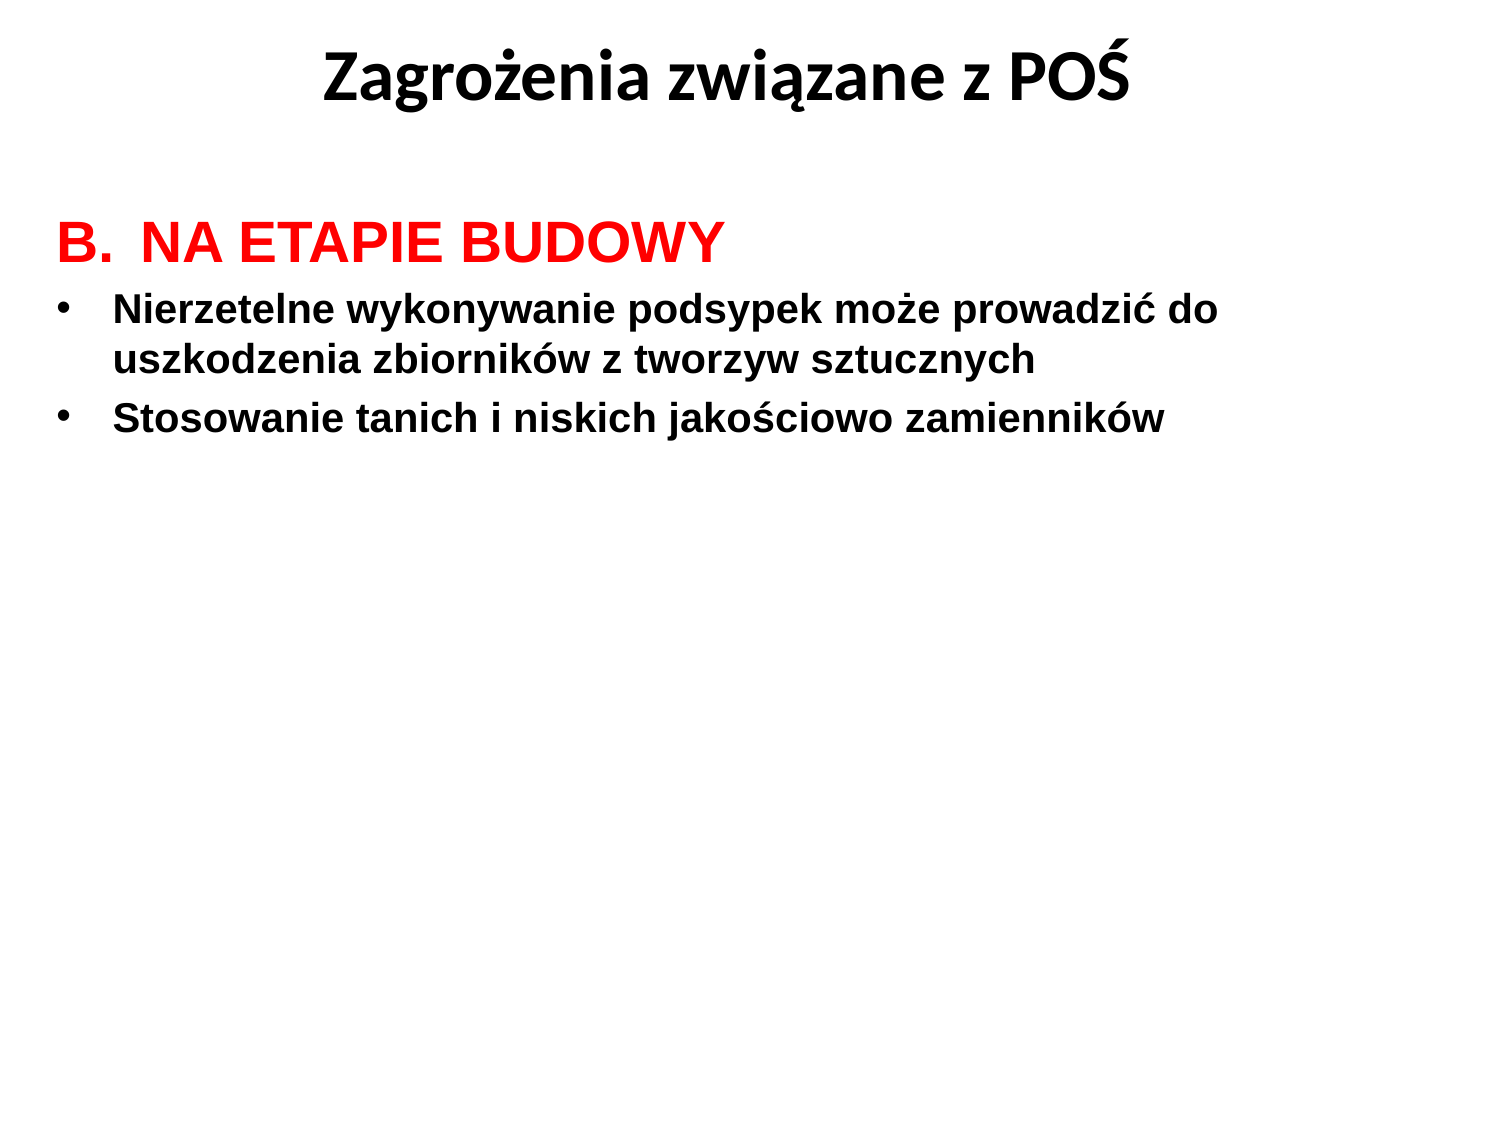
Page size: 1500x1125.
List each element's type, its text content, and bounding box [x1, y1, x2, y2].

list NA ETAPIE BUDOWY Nierzetelne wykonywanie podsypek może prowadzić do uszkodzenia zbiorników z tworzyw sztucznych Stosowanie tanich i niskich jakościowo zamienników [41, 196, 1483, 965]
title Zagrożenia związane z POŚ [53, 19, 1404, 124]
